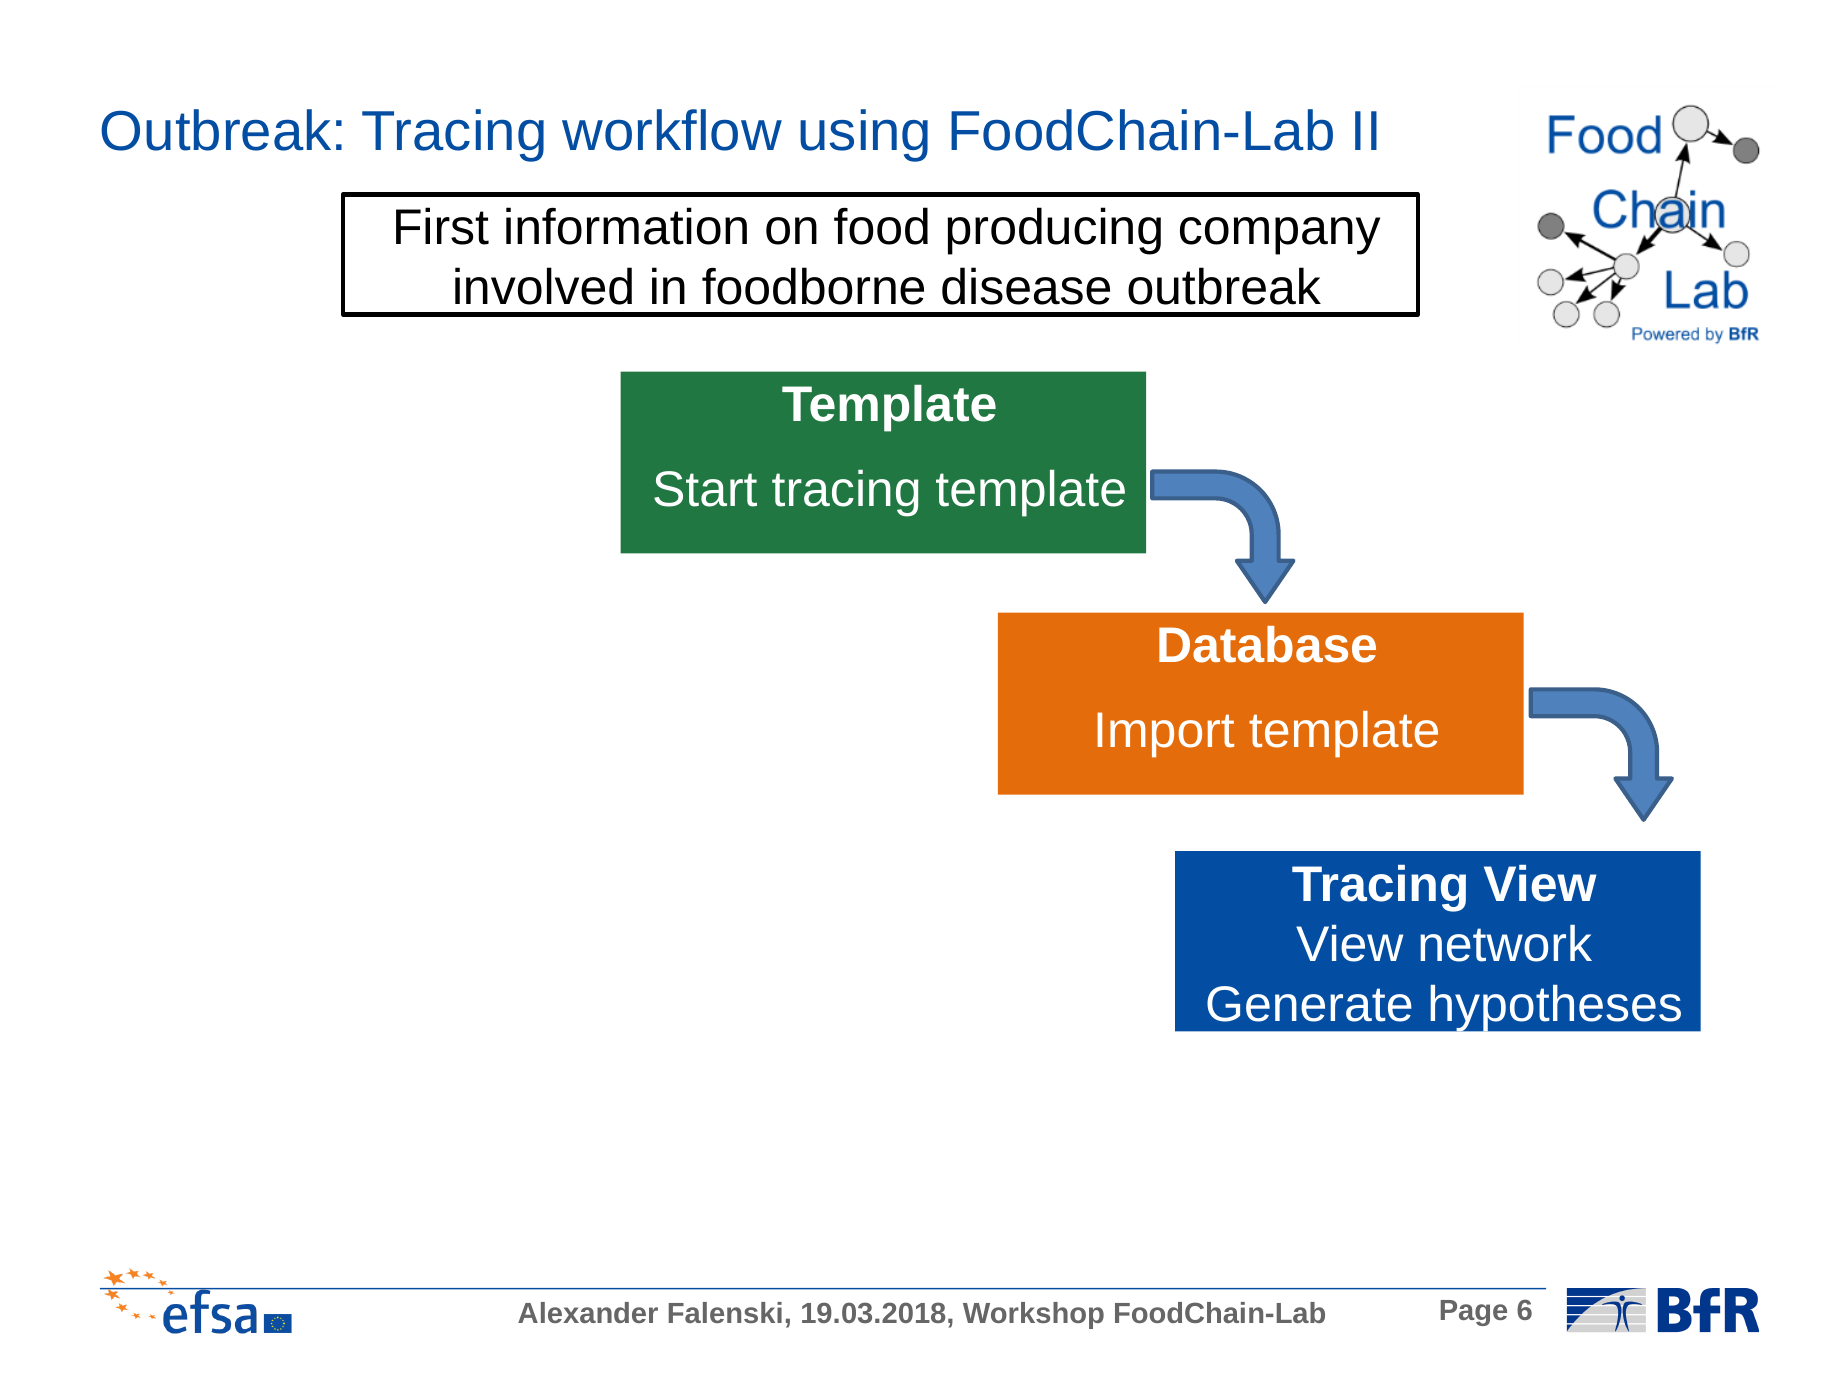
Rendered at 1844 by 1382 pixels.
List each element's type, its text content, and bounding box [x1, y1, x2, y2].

text_box [1528, 687, 1674, 822]
picture [1518, 86, 1779, 347]
text_box Outbreak: Tracing workflow using FoodChain-Lab II [99, 93, 1501, 162]
text_box Template Start tracing template [620, 371, 1147, 554]
picture [100, 1265, 294, 1338]
text_box Database Import template [997, 612, 1524, 795]
text_box First information on food producing company involved in foodborne disease outbreak [342, 194, 1418, 315]
text_box Tracing View View network Generate hypotheses [1175, 851, 1701, 1032]
text_box Page 6 [1370, 1288, 1548, 1330]
picture [1566, 1288, 1760, 1335]
text_box [1150, 469, 1296, 605]
